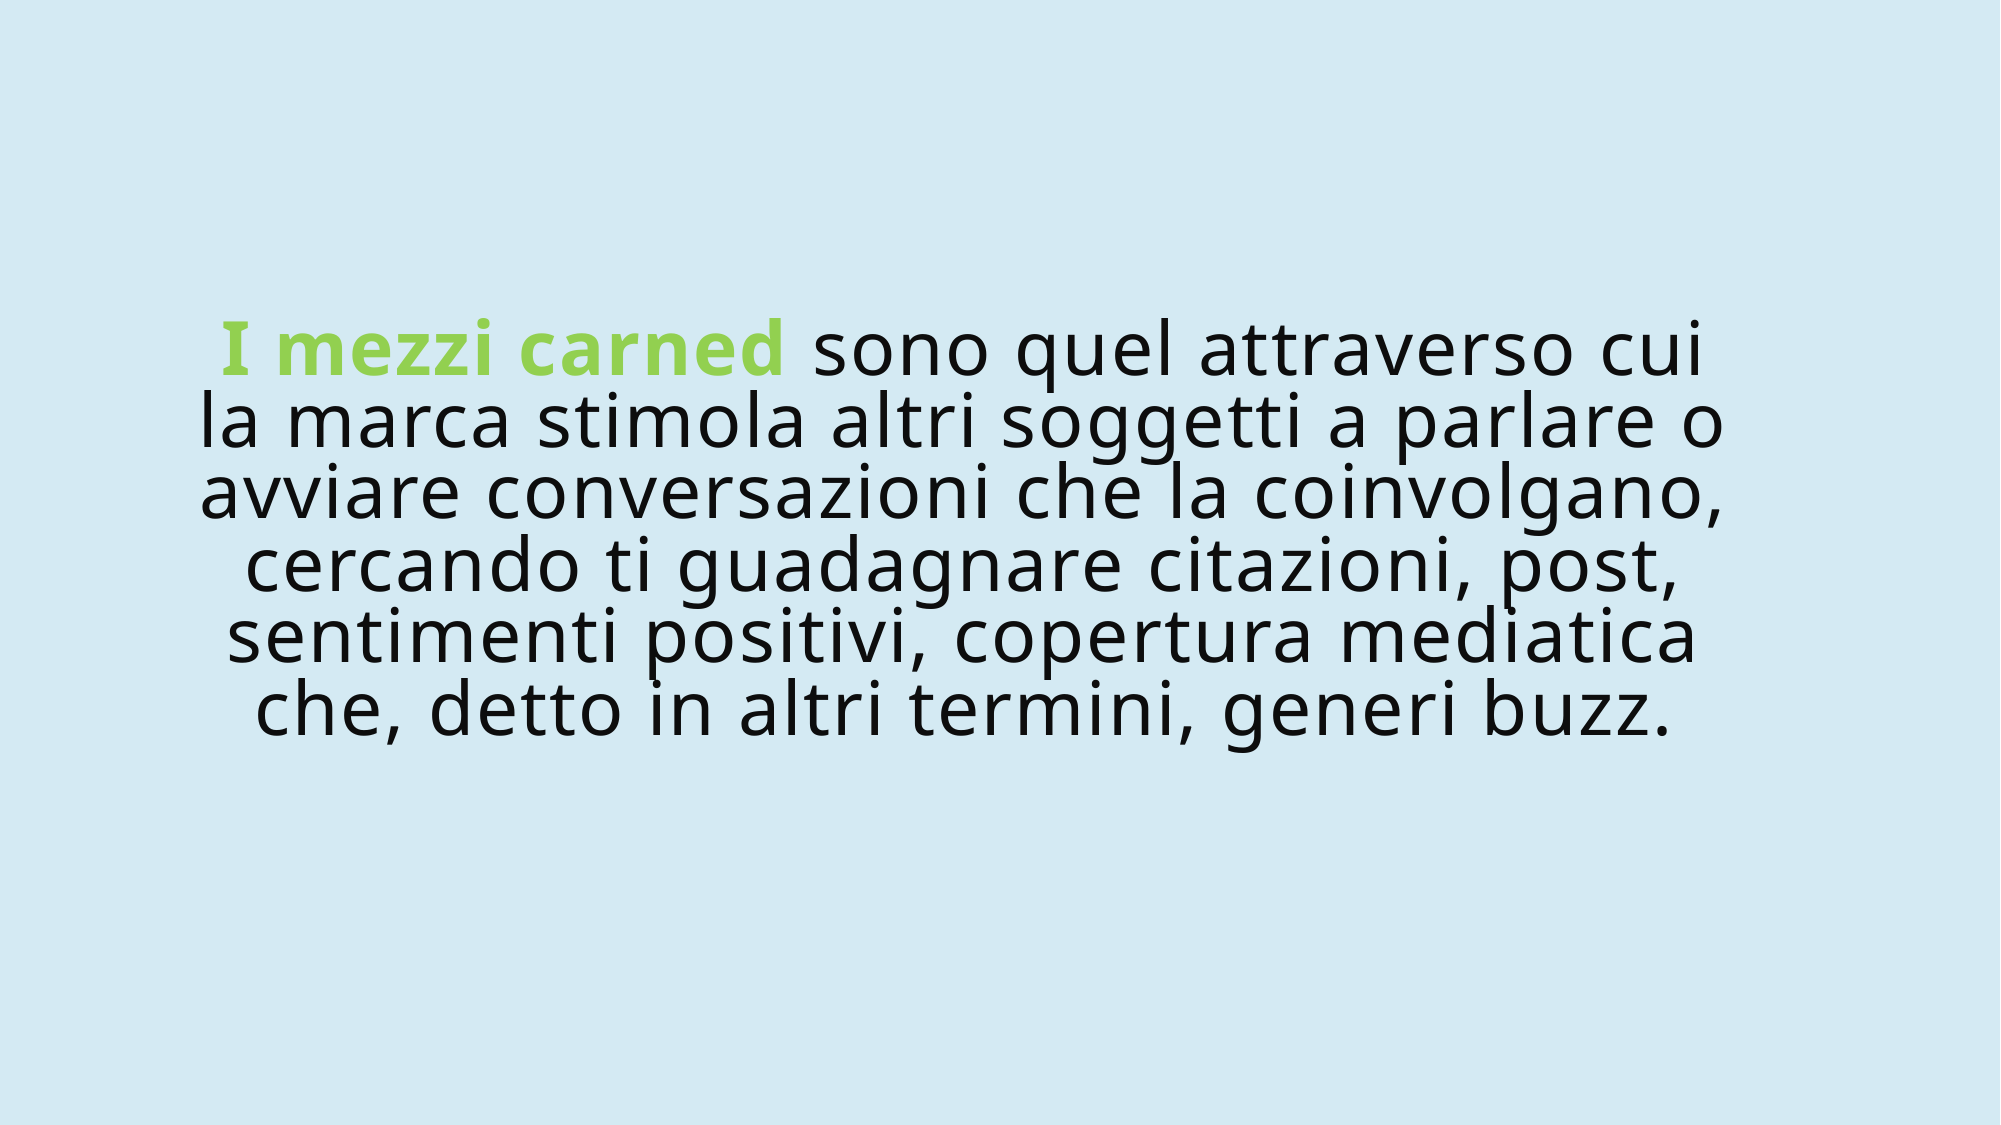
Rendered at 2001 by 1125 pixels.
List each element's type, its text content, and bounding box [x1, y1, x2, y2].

title I mezzi carned sono quel attraverso cui la marca stimola altri soggetti a parlare o avviare conversazioni che la coinvolgano, cercando ti guadagnare citazioni, post, sentimenti positivi, copertura mediatica che, detto in altri termini, generi buzz. [168, 96, 1763, 971]
